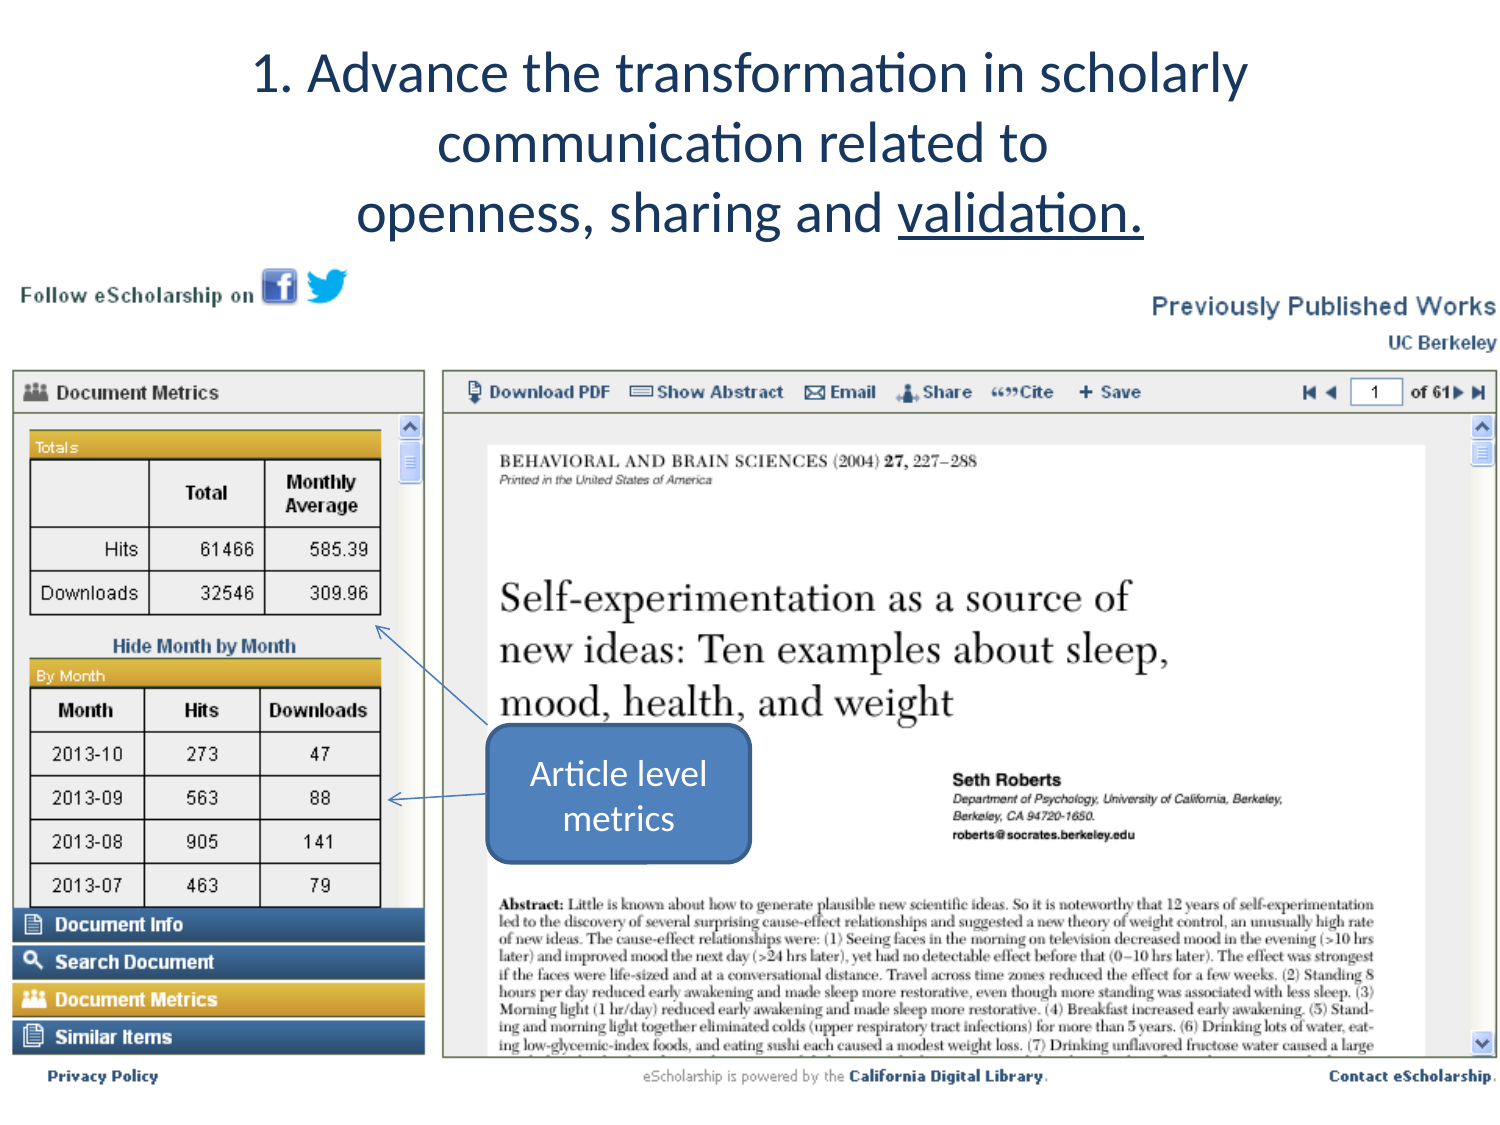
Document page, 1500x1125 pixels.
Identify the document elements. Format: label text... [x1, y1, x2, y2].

picture [0, 262, 1500, 1088]
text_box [387, 793, 488, 801]
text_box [374, 624, 488, 726]
title 1. Advance the transformation in scholarly communication related to openness, sharing and validation. [75, 45, 1425, 233]
